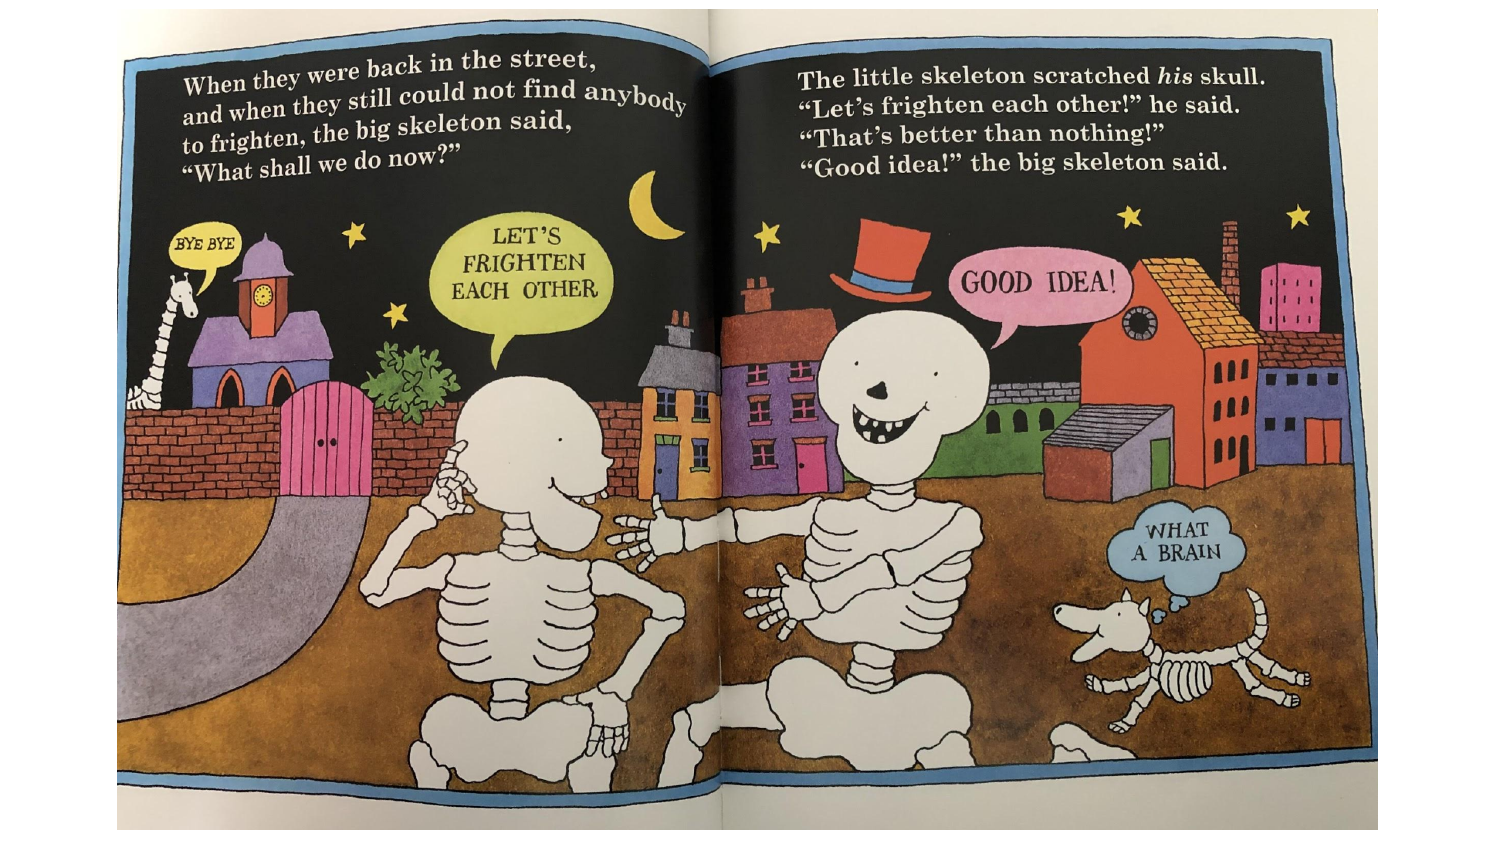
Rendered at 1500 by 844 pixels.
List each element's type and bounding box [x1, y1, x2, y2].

picture [117, 0, 1377, 844]
